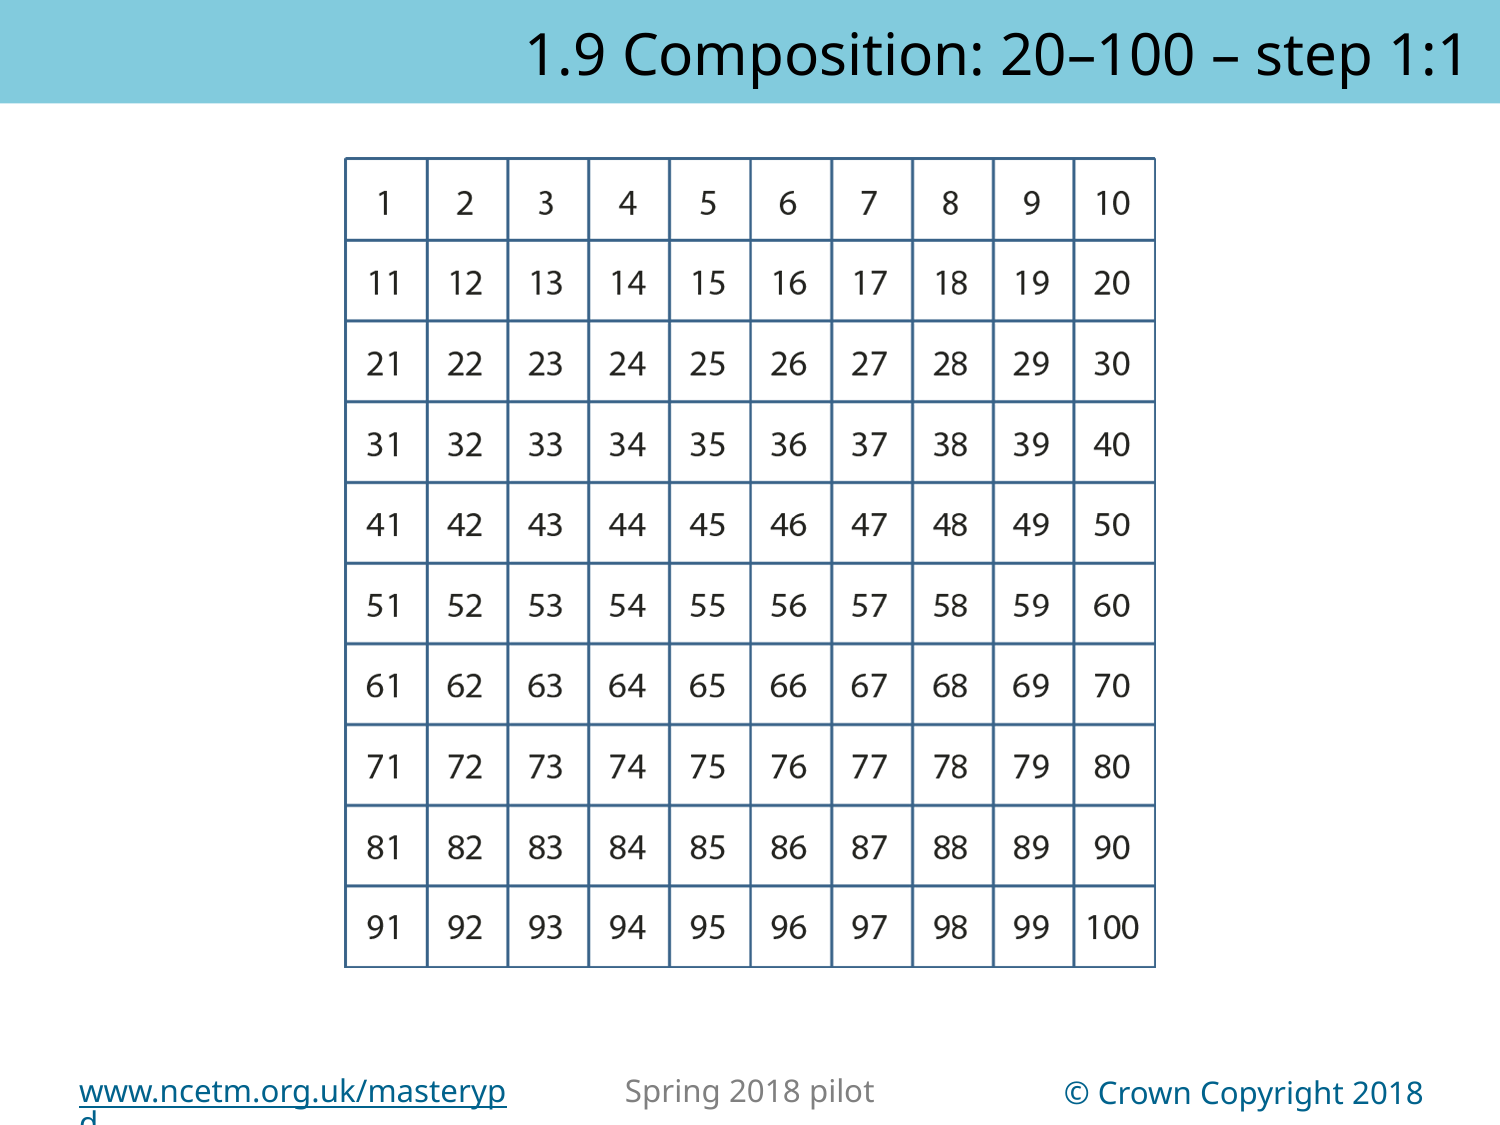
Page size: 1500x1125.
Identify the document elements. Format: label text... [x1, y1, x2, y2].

picture [344, 156, 1156, 969]
list 1.9 Composition: 20–100 – step 1:1 [0, 0, 1500, 104]
